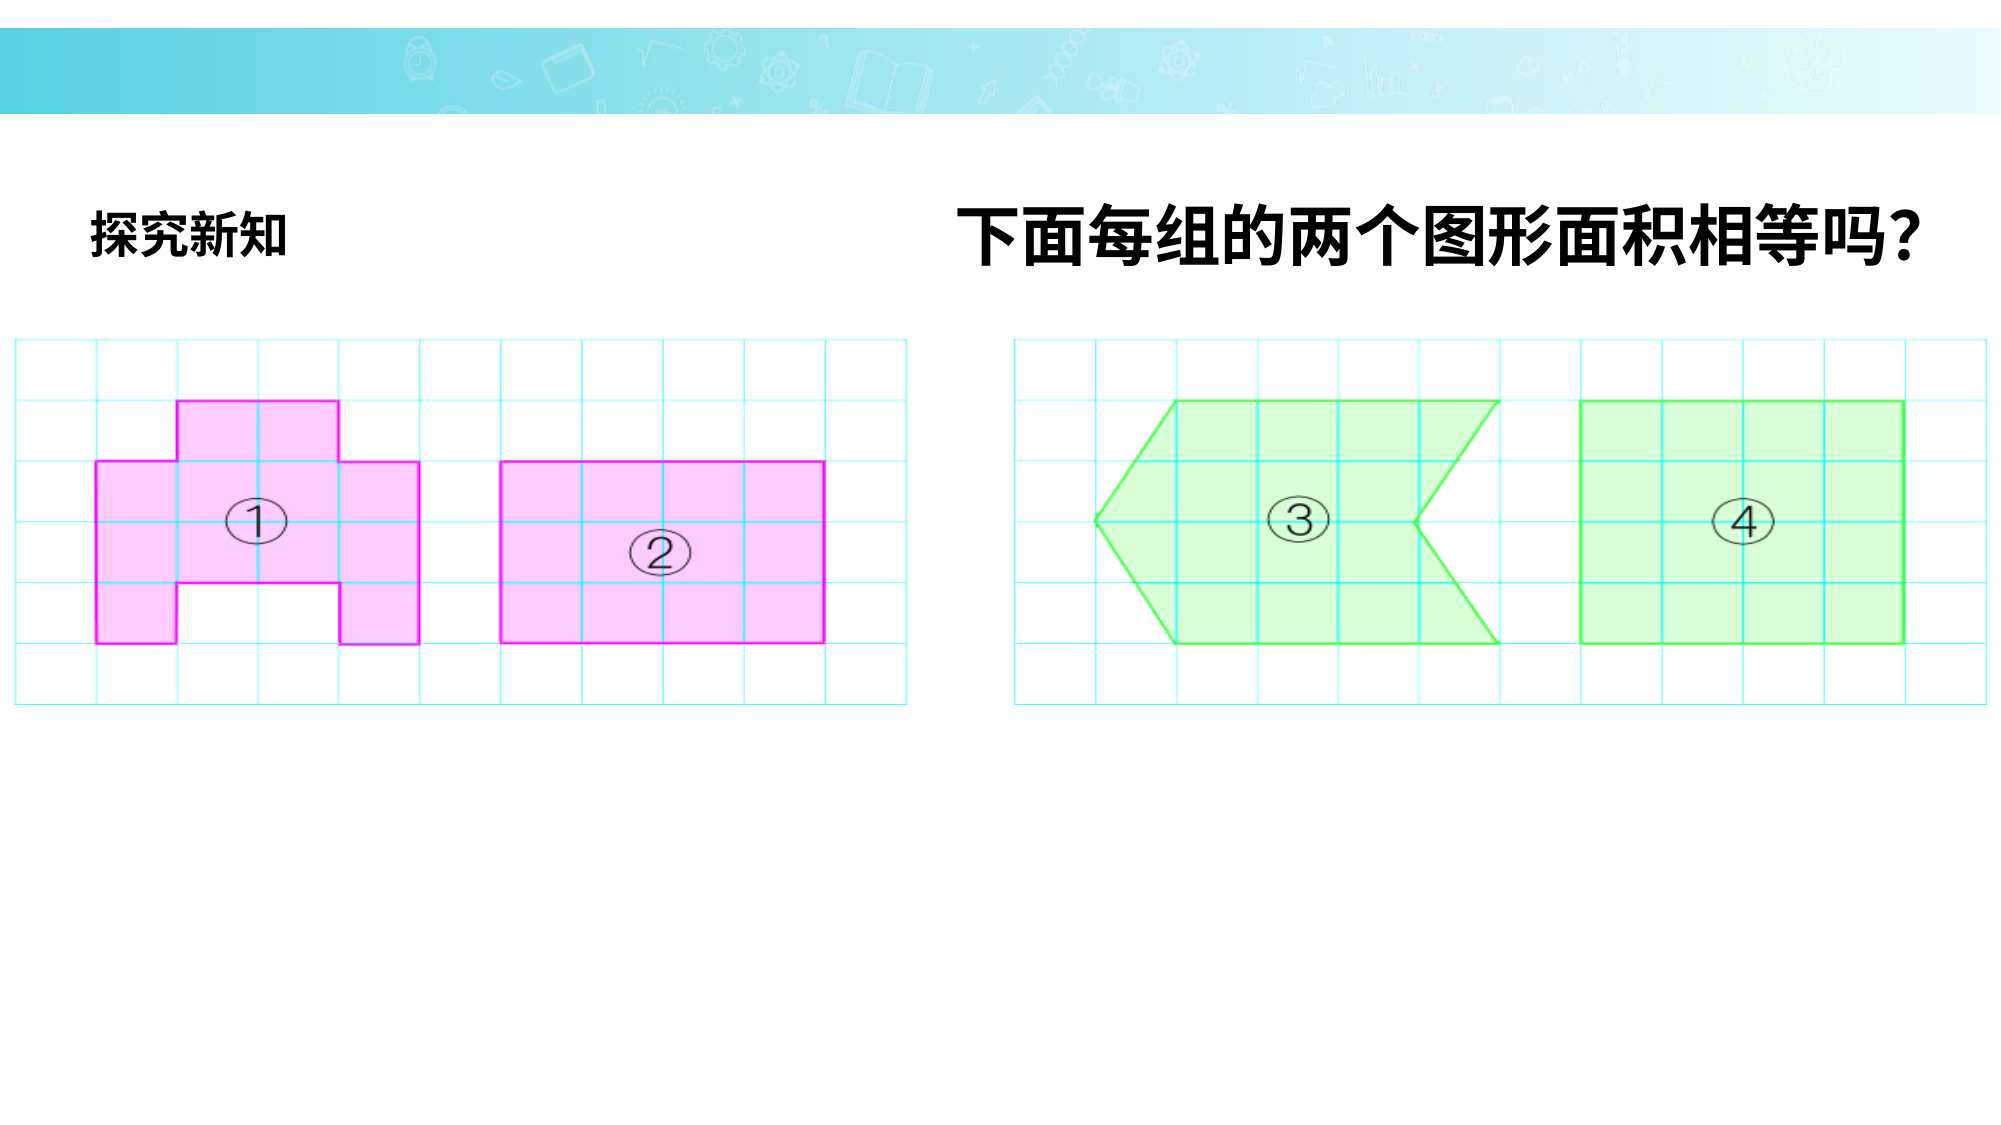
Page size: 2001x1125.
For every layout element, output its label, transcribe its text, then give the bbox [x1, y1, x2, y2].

title 下面每组的两个图形面积相等吗？ [939, 195, 2000, 306]
text_box 探究新知 [16, 186, 363, 280]
picture [404, 29, 1847, 114]
picture [0, 321, 2000, 727]
